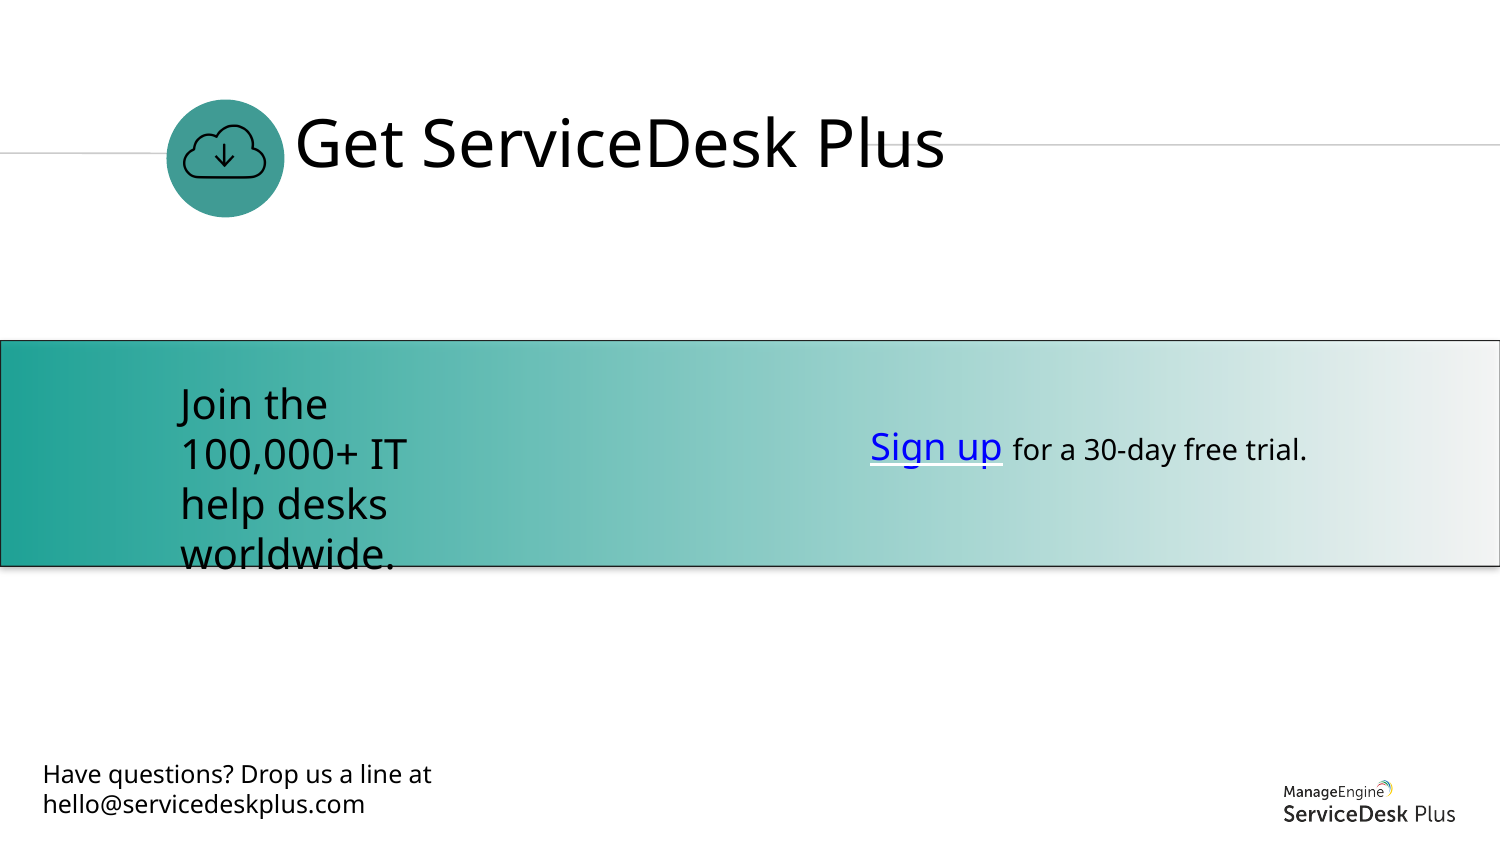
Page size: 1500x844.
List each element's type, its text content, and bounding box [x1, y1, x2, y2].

text_box Sign up for a 30-day free trial. [855, 370, 1367, 480]
picture [1283, 779, 1456, 823]
text_box Get ServiceDesk Plus [279, 104, 1440, 177]
text_box [0, 339, 1500, 567]
text_box Join the 100,000+ IT help desks worldwide. [165, 370, 515, 536]
picture [176, 111, 274, 181]
text_box Have questions? Drop us a line at hello@servicedeskplus.com [27, 750, 607, 844]
